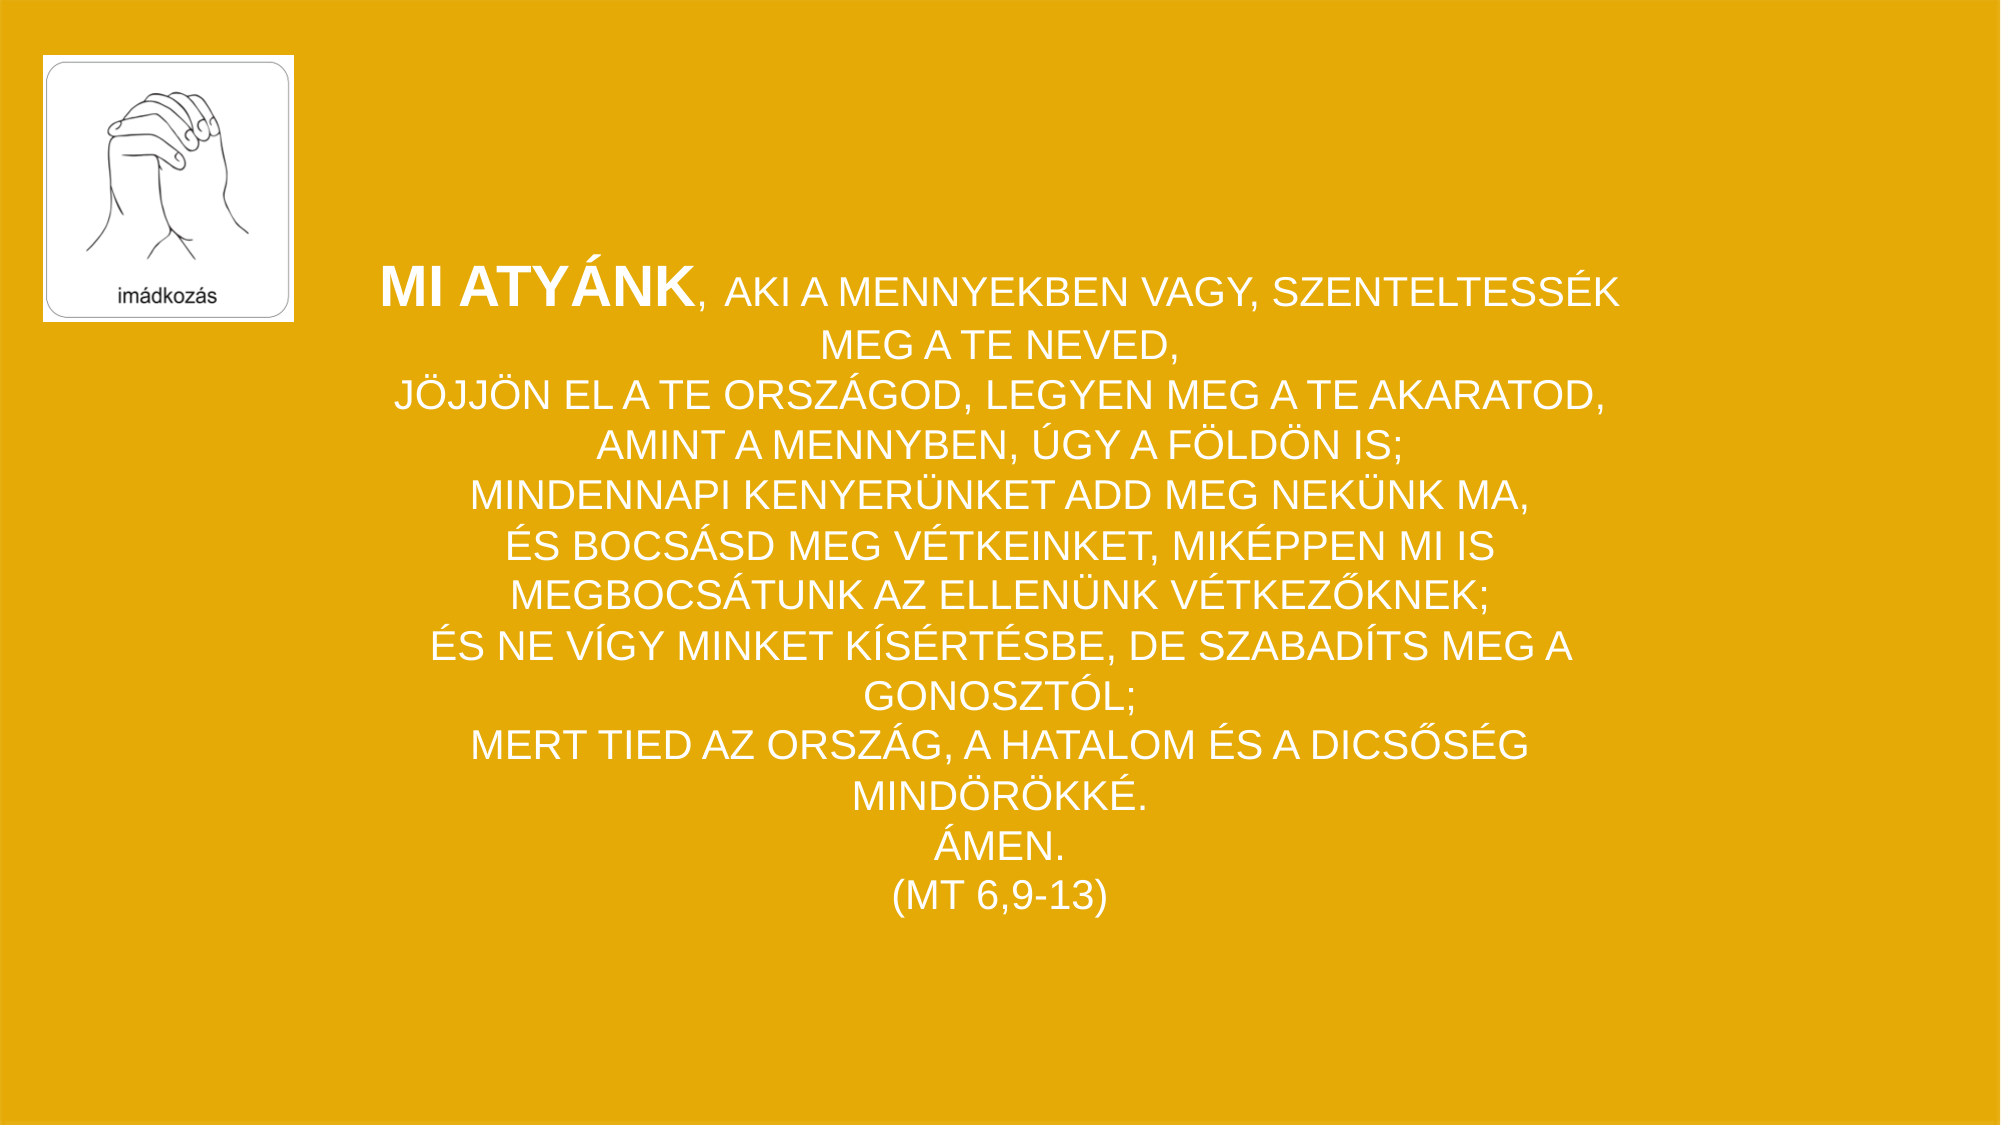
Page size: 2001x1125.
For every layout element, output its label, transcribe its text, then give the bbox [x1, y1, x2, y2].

text_box Mi Atyánk, aki a mennyekben vagy, szenteltessék meg a te neved, jöjjön el a te országod, legyen meg a te akaratod, amint a mennyben, úgy a földön is; Mindennapi kenyerünket add meg nekünk ma, és bocsásd meg vétkeinket, miképpen mi is megbocsátunk az ellenünk vétkezőknek; És ne vígy minket kísértésbe, de szabadíts meg a gonosztól; Mert tied az ország, a hatalom és a dicsőség mindörökké. Ámen. (Mt 6,9-13) [325, 240, 1675, 971]
picture [0, 0, 2001, 1125]
